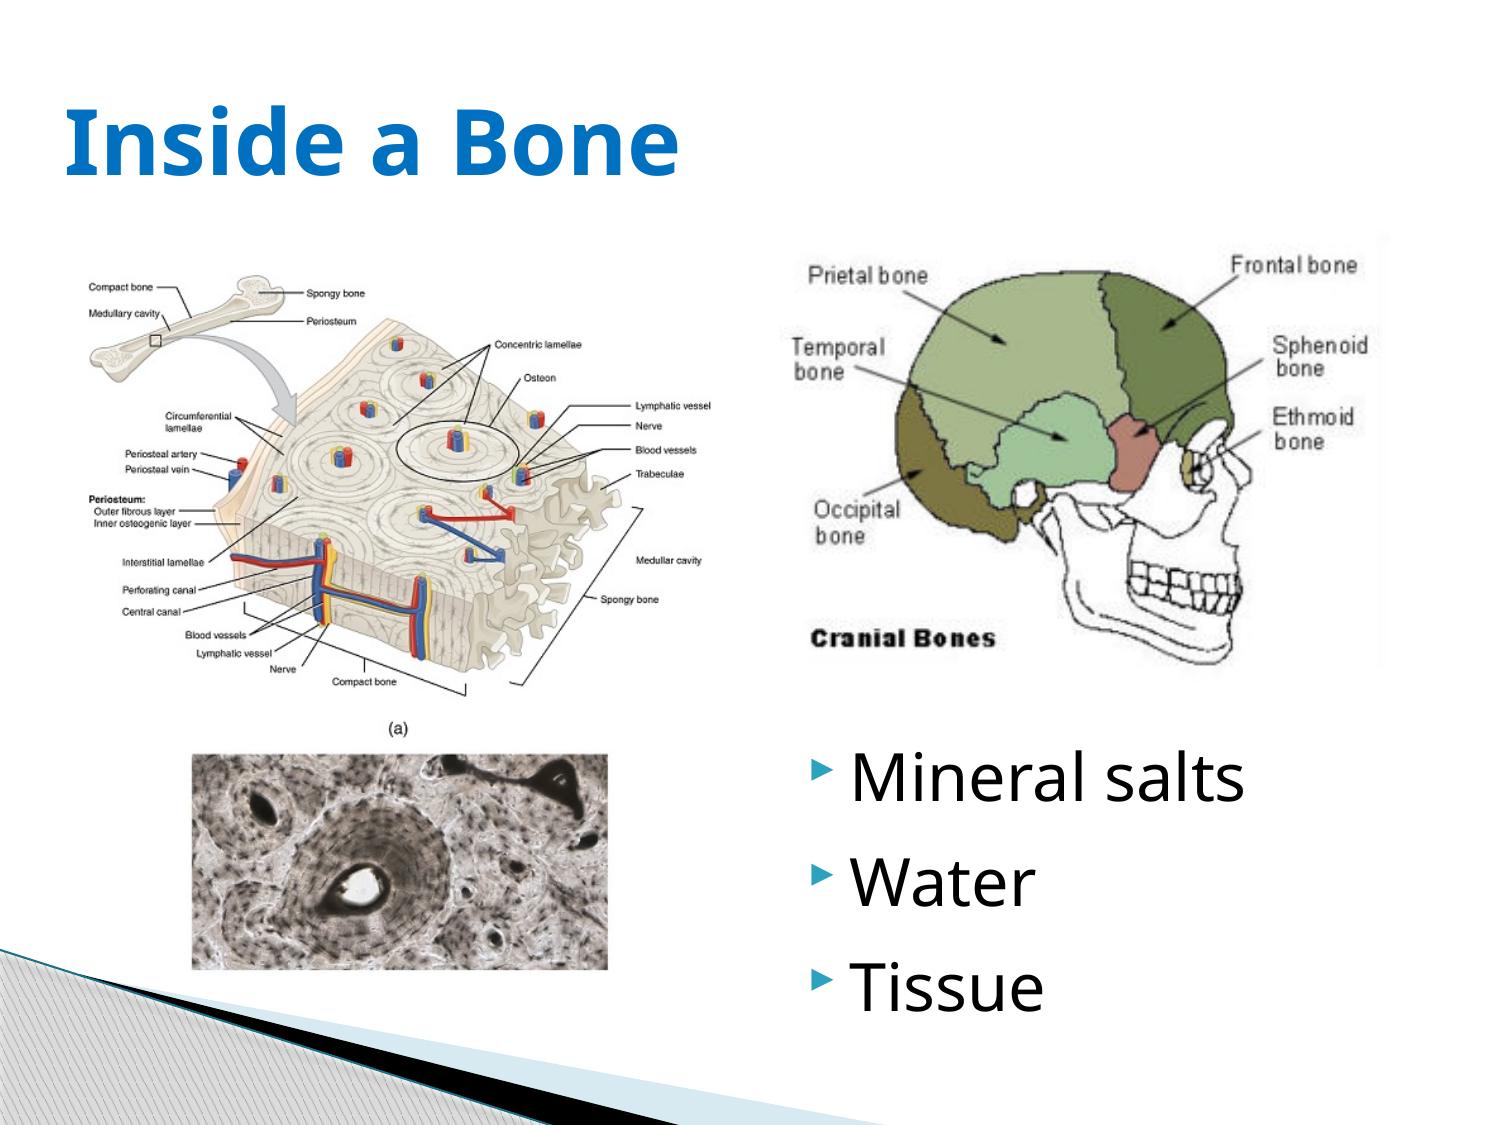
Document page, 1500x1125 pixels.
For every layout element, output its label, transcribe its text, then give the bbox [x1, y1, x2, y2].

list Mineral salts Water Tissue [774, 727, 1388, 1053]
picture [779, 228, 1390, 685]
title Inside a Bone [50, 45, 1425, 233]
picture [87, 274, 713, 976]
